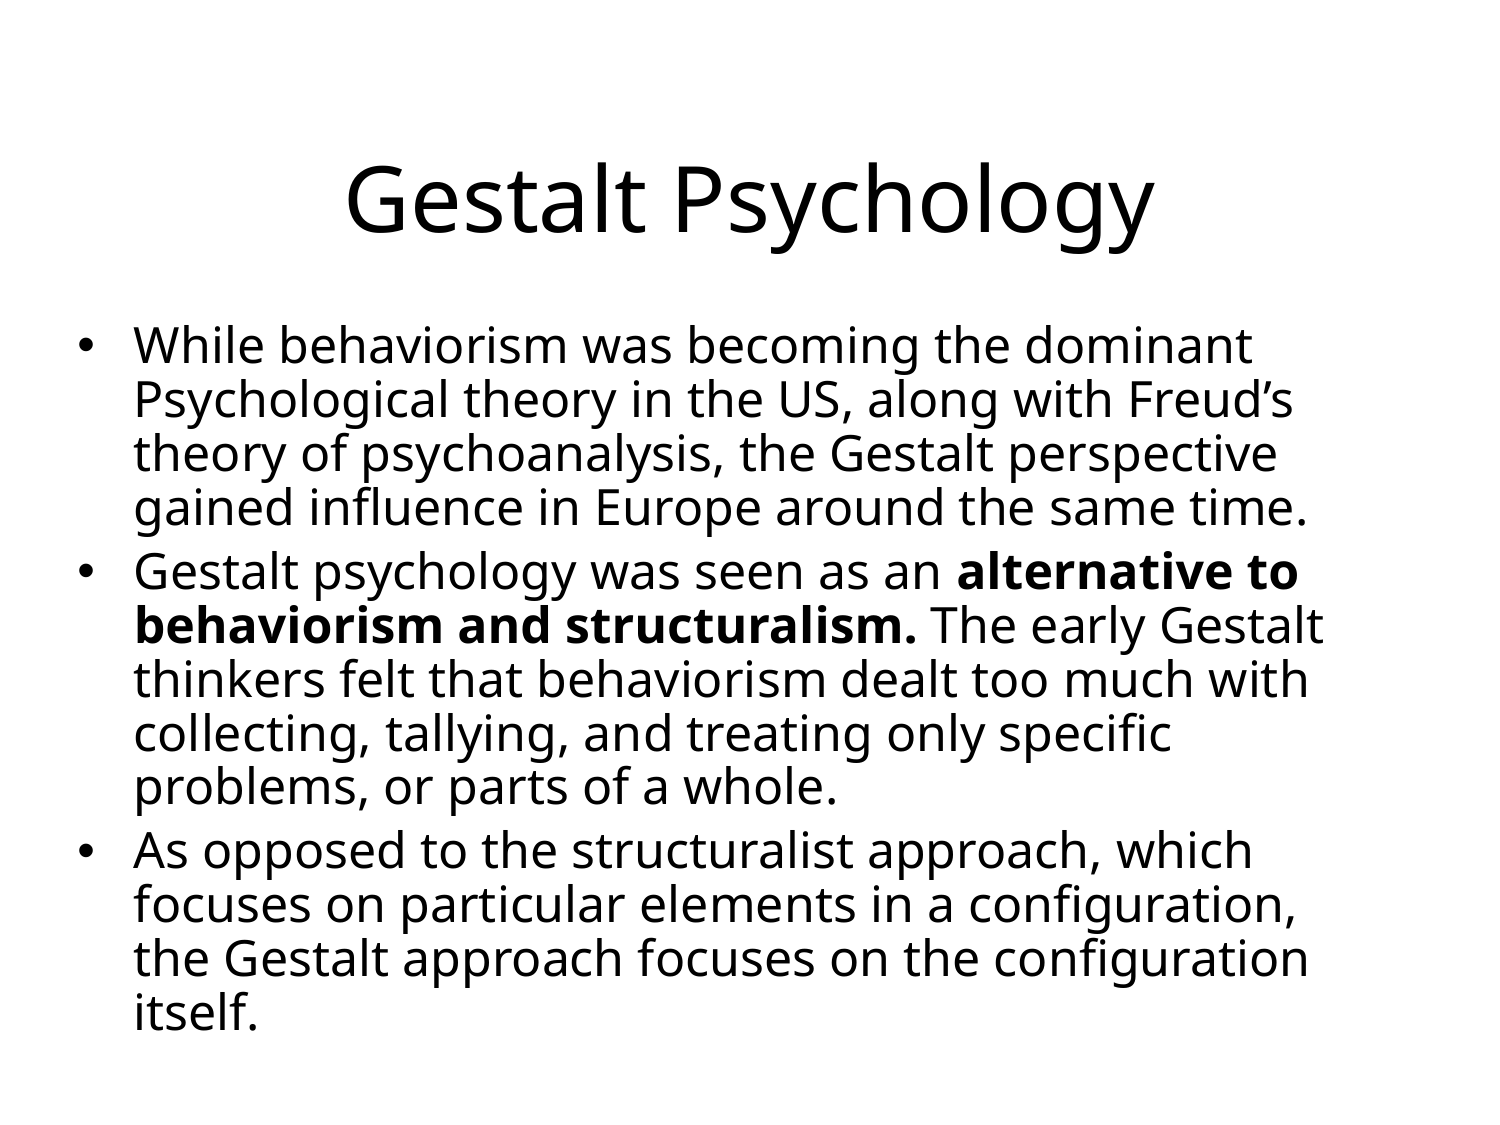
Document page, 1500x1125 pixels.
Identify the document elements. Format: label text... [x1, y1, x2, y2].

title Gestalt Psychology [75, 87, 1425, 305]
list While behaviorism was becoming the dominant Psychological theory in the US, along with Freud’s theory of psychoanalysis, the Gestalt perspective gained influence in Europe around the same time. Gestalt psychology was seen as an alternative to behaviorism and structuralism. The early Gestalt thinkers felt that behaviorism dealt too much with collecting, tallying, and treating only specific problems, or parts of a whole. As opposed to the structuralist approach, which focuses on particular elements in a configuration, the Gestalt approach focuses on the configuration itself. [62, 312, 1400, 1075]
